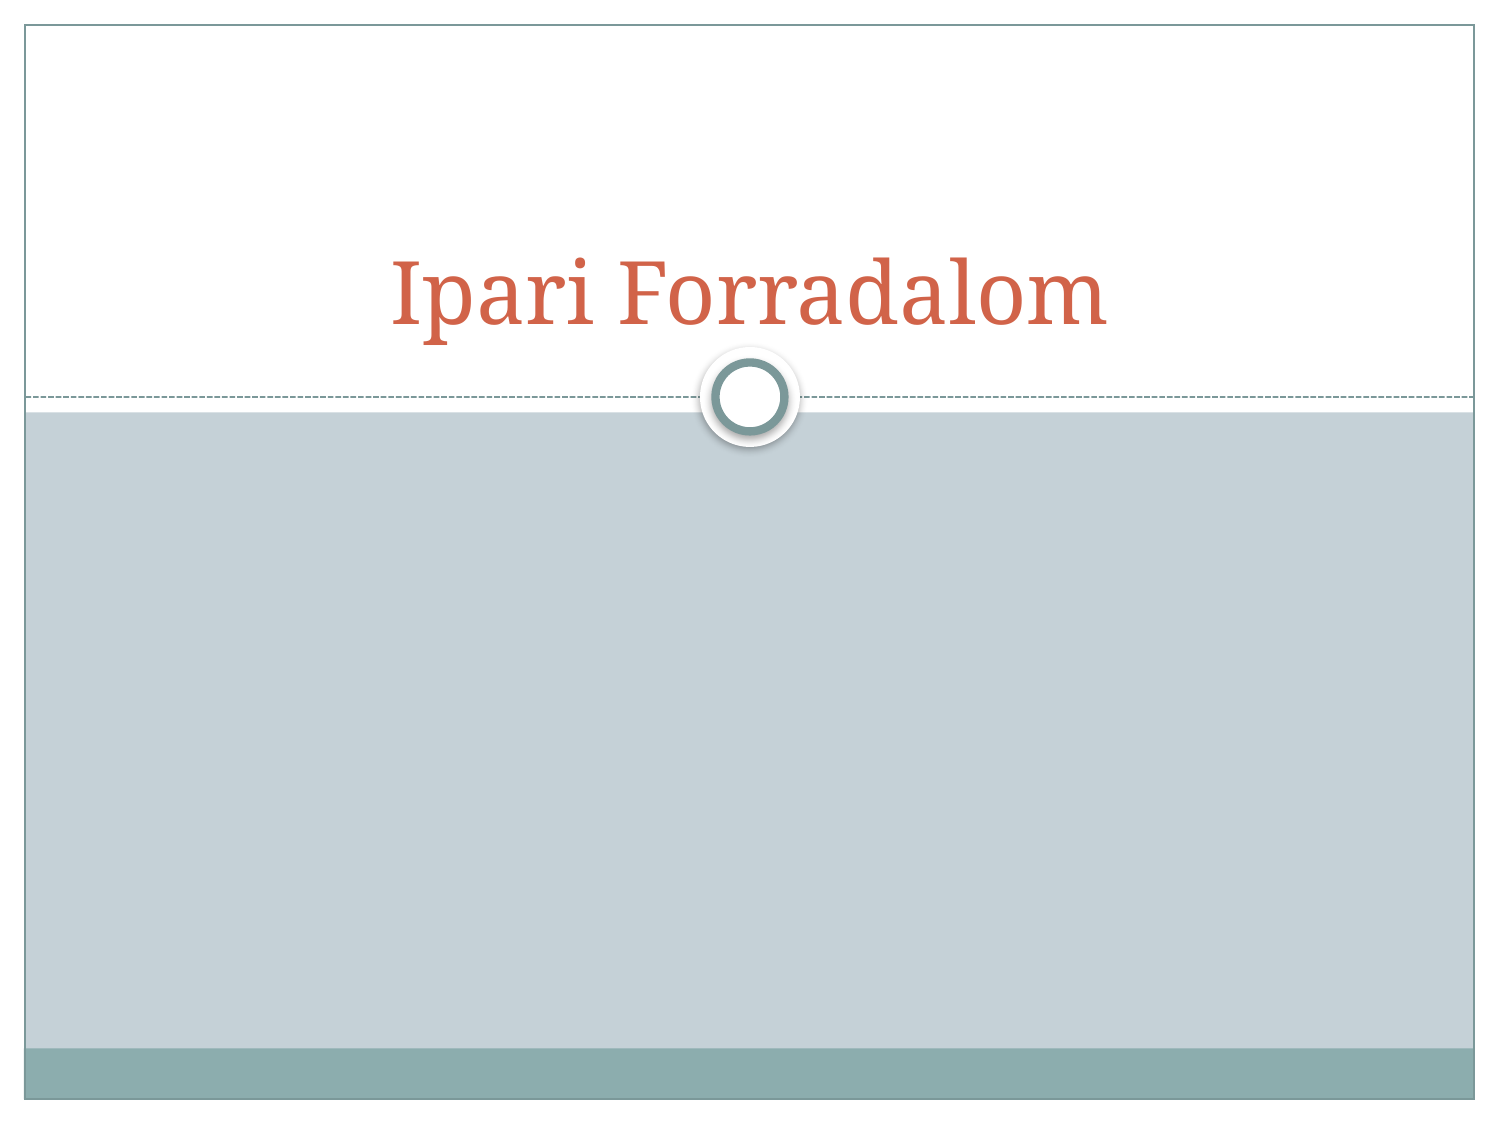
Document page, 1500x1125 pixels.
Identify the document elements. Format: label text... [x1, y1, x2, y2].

title Ipari Forradalom [112, 62, 1388, 350]
